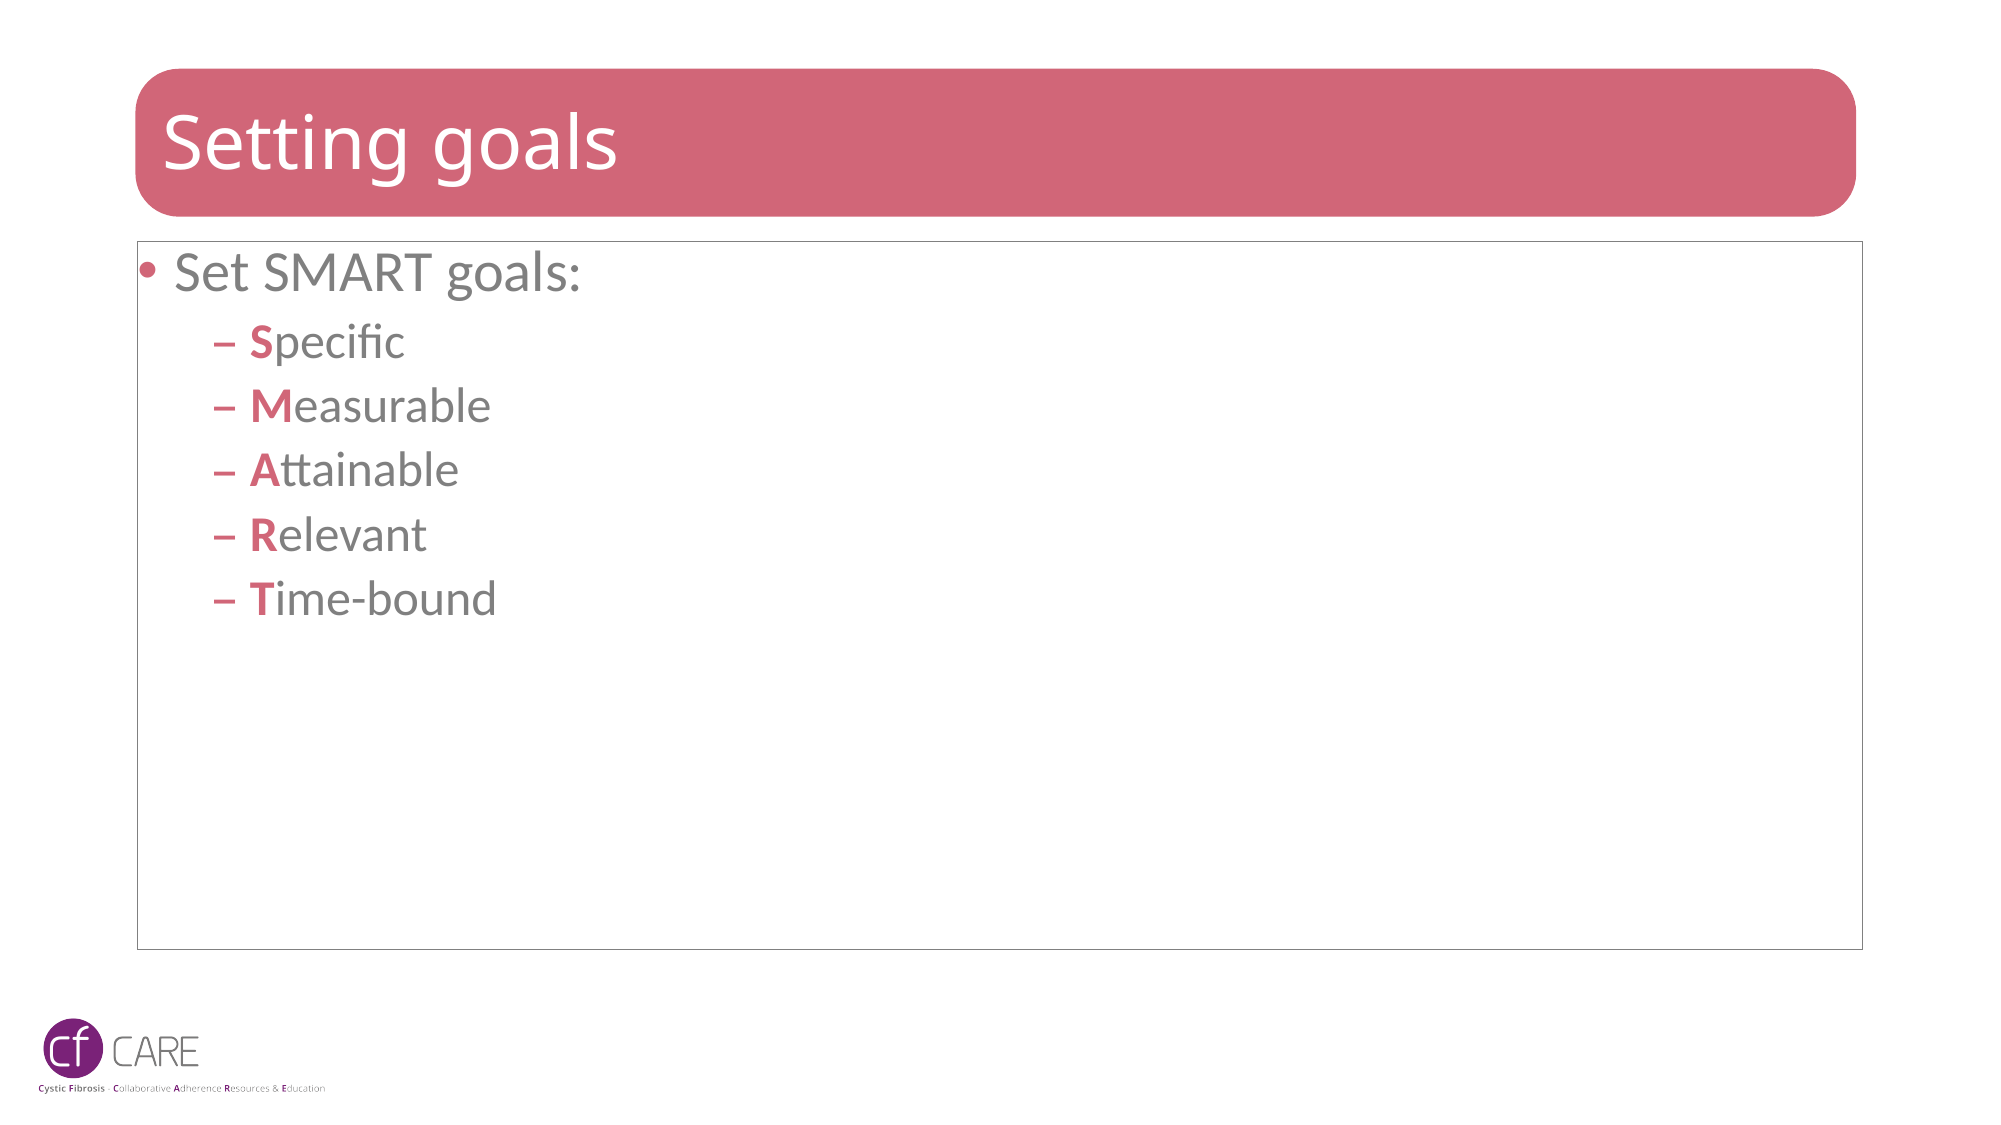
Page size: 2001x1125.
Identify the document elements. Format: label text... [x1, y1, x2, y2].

picture [33, 1013, 332, 1100]
title Setting goals [162, 93, 1840, 203]
list Set SMART goals: Specific Measurable Attainable Relevant Time-bound [137, 241, 1863, 950]
